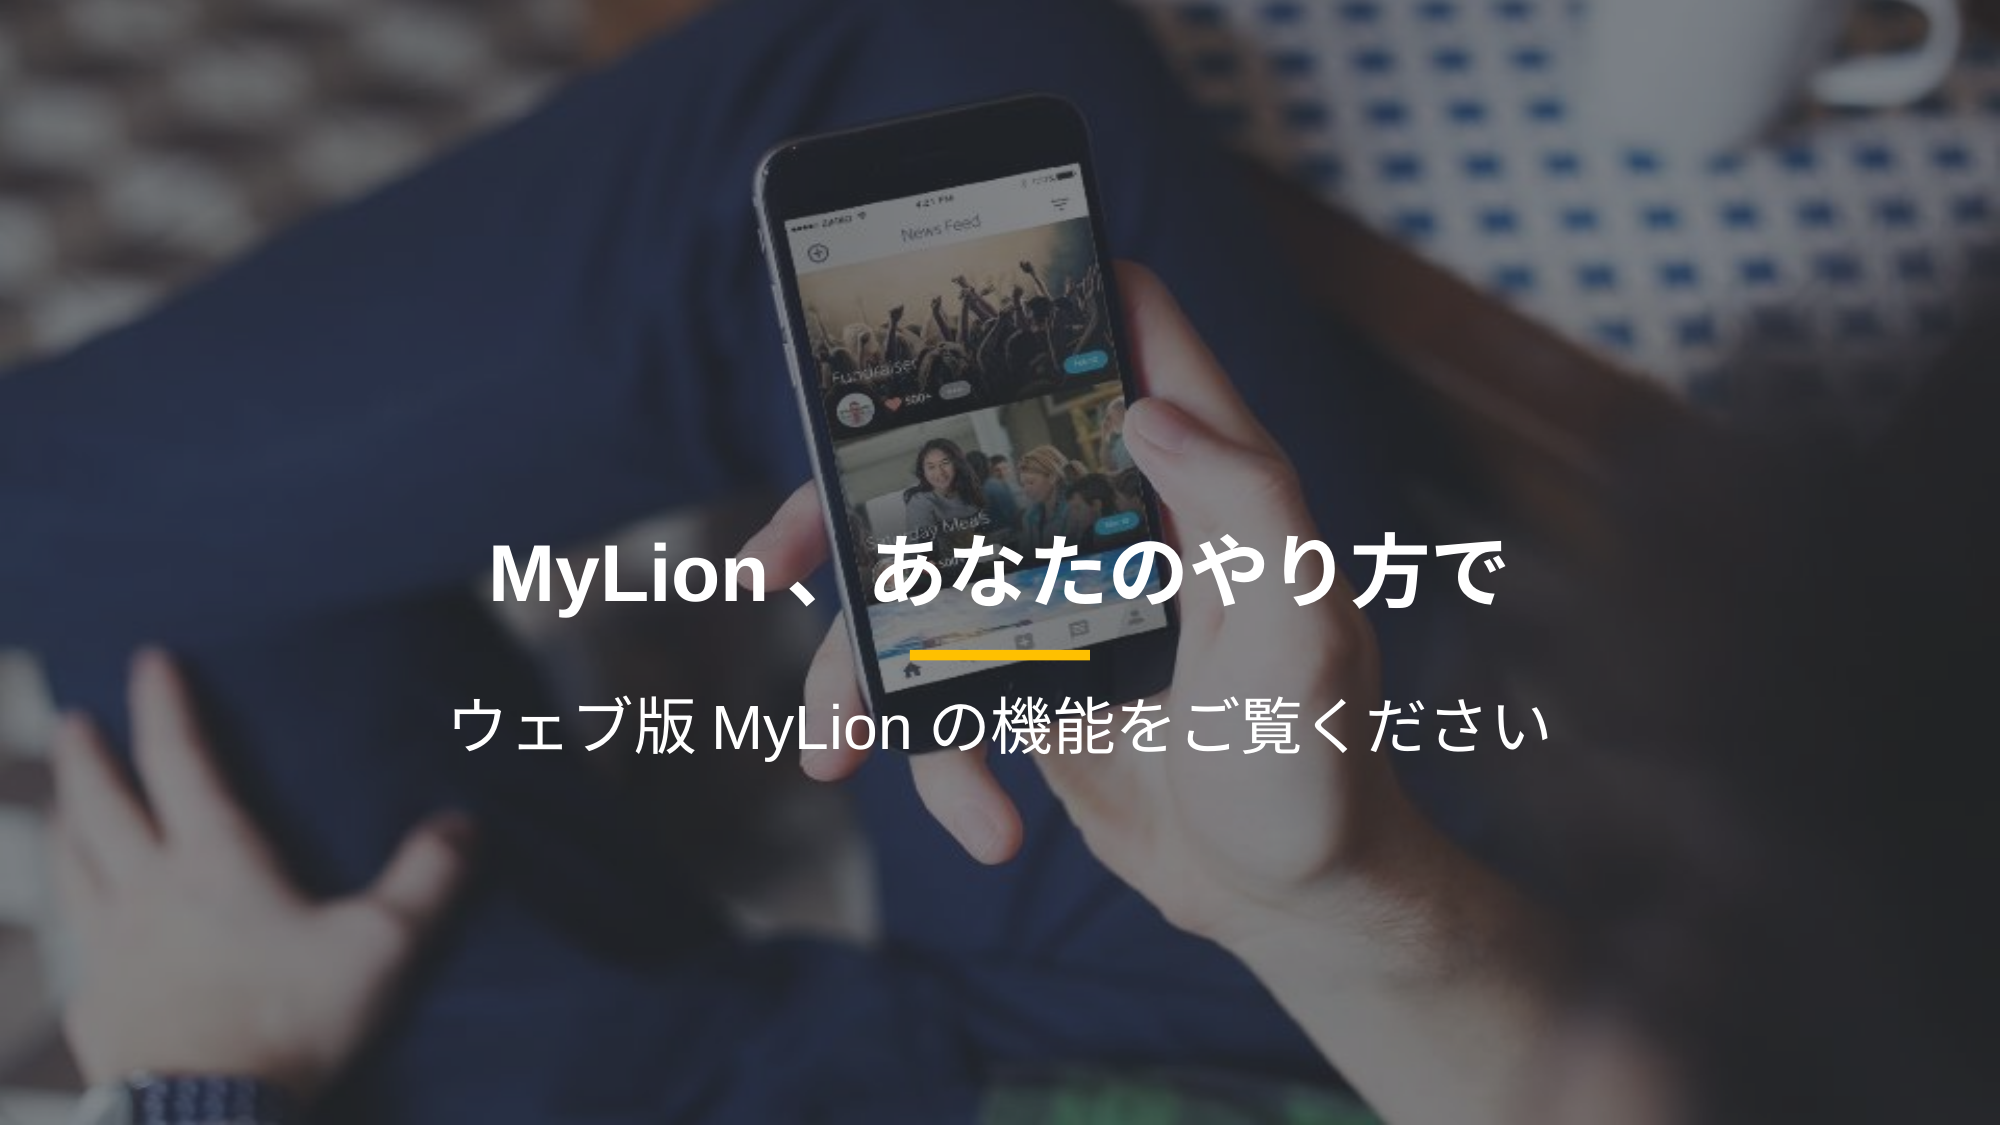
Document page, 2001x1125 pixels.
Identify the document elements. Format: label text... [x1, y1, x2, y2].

list ウェブ版MyLionの機能をご覧ください [65, 686, 1935, 763]
list MyLion、あなたのやり方で [66, 512, 1934, 625]
